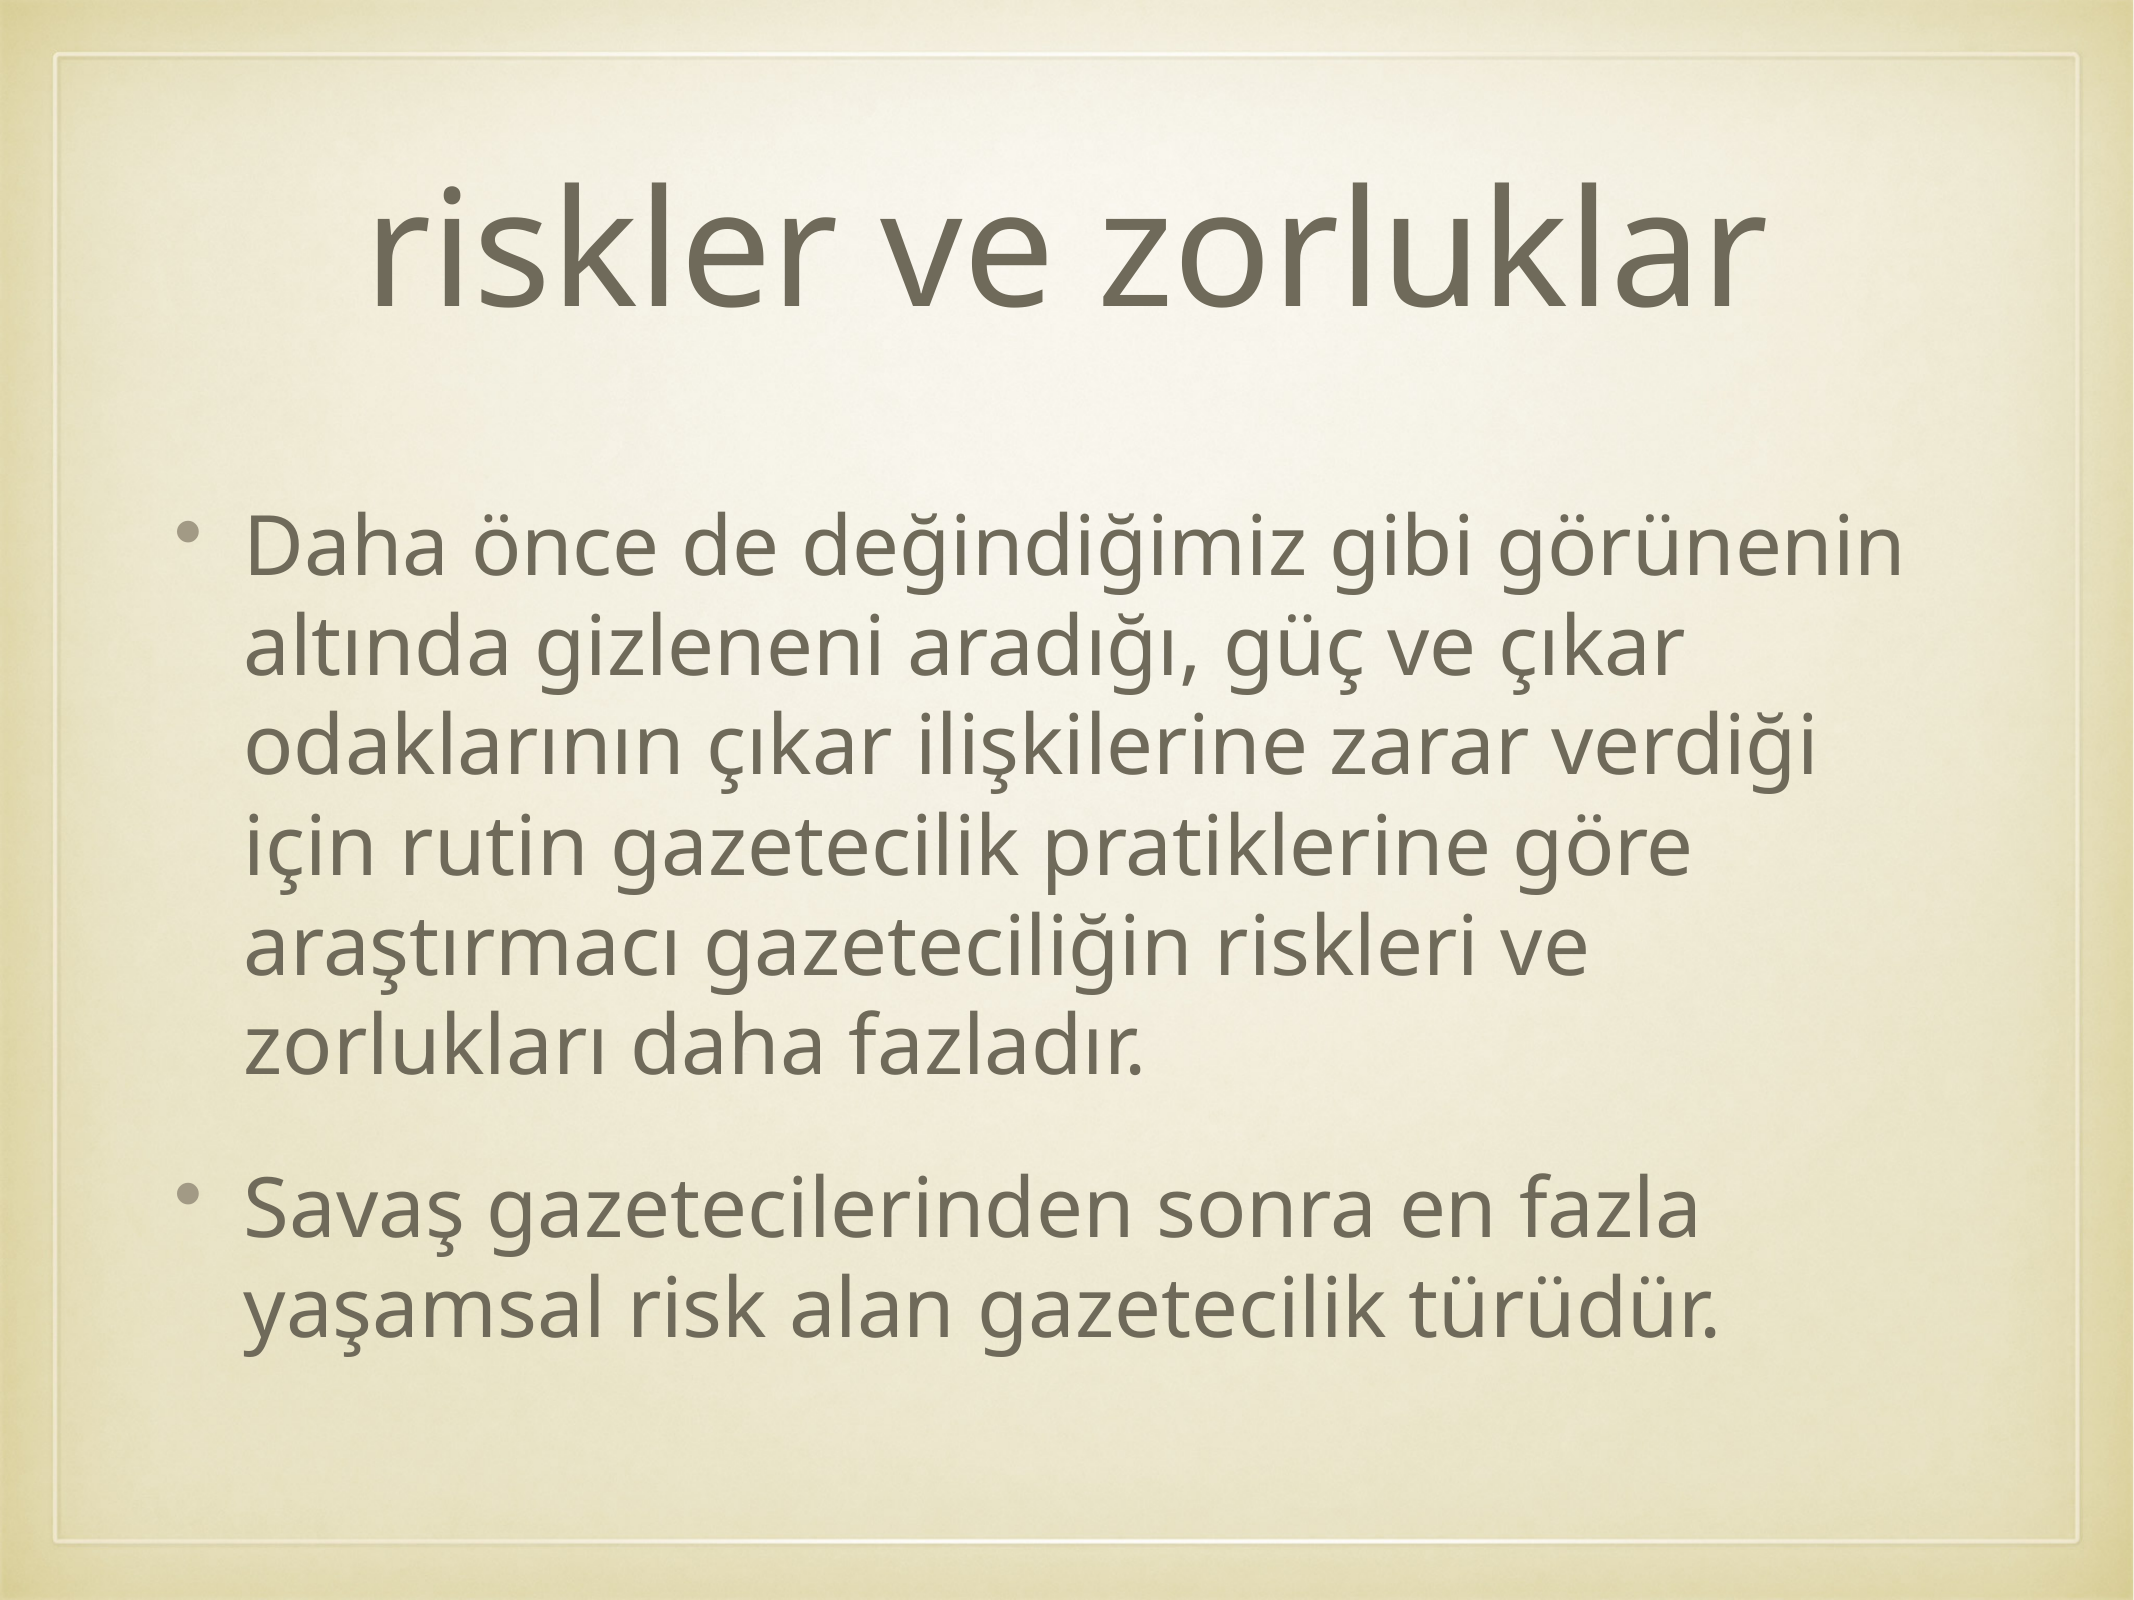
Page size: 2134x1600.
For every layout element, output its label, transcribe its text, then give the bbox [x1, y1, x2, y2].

list Daha önce de değindiğimiz gibi görünenin altında gizleneni aradığı, güç ve çıkar odaklarının çıkar ilişkilerine zarar verdiği için rutin gazetecilik pratiklerine göre araştırmacı gazeteciliğin riskleri ve zorlukları daha fazladır. Savaş gazetecilerinden sonra en fazla yaşamsal risk alan gazetecilik türüdür. [166, 453, 1968, 1393]
title riskler ve zorluklar [166, 89, 1968, 395]
picture [0, 0, 2134, 1600]
